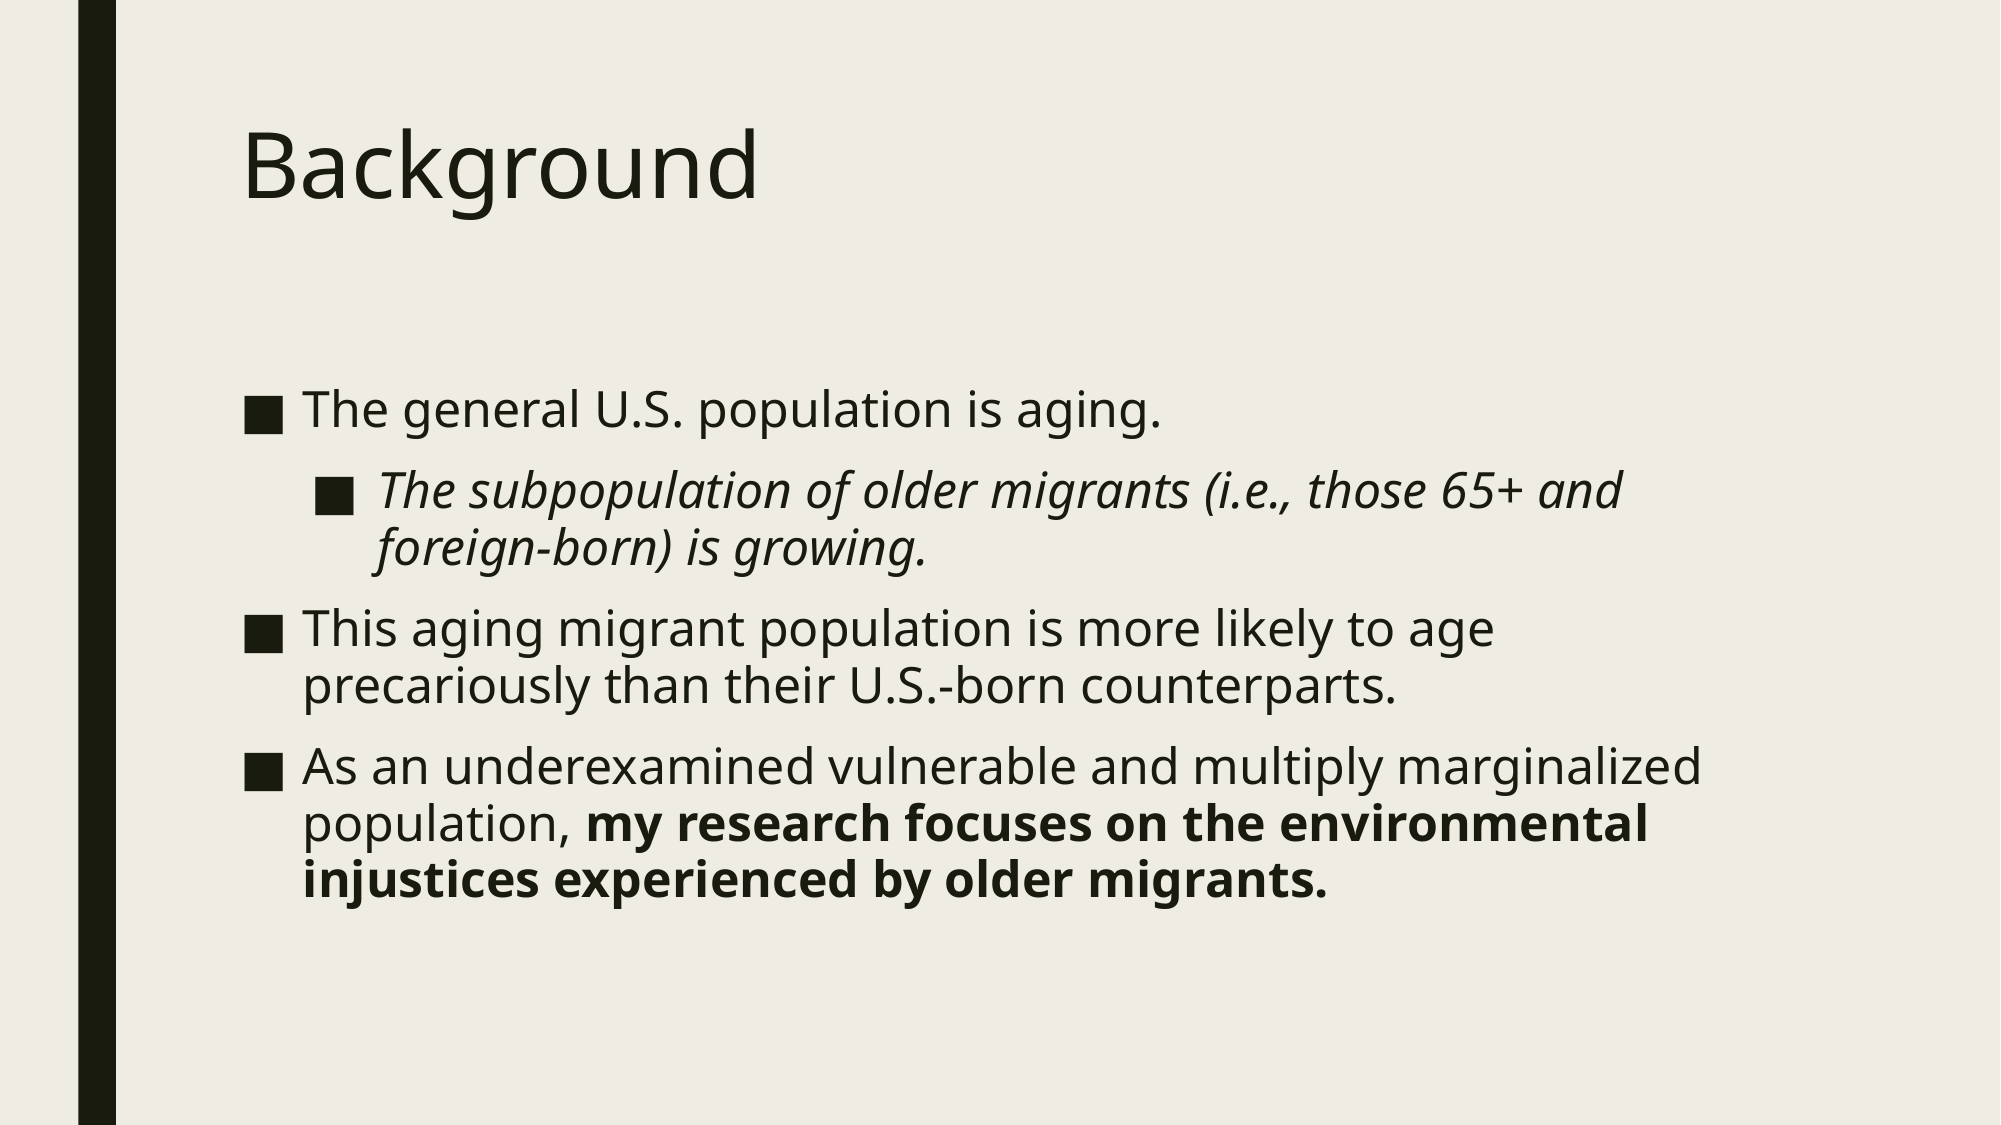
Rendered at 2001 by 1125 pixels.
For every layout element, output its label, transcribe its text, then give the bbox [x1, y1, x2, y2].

title Background [225, 112, 1800, 357]
list The general U.S. population is aging. The subpopulation of older migrants (i.e., those 65+ and foreign-born) is growing. This aging migrant population is more likely to age precariously than their U.S.-born counterparts. As an underexamined vulnerable and multiply marginalized population, my research focuses on the environmental injustices experienced by older migrants. [225, 375, 1800, 1125]
